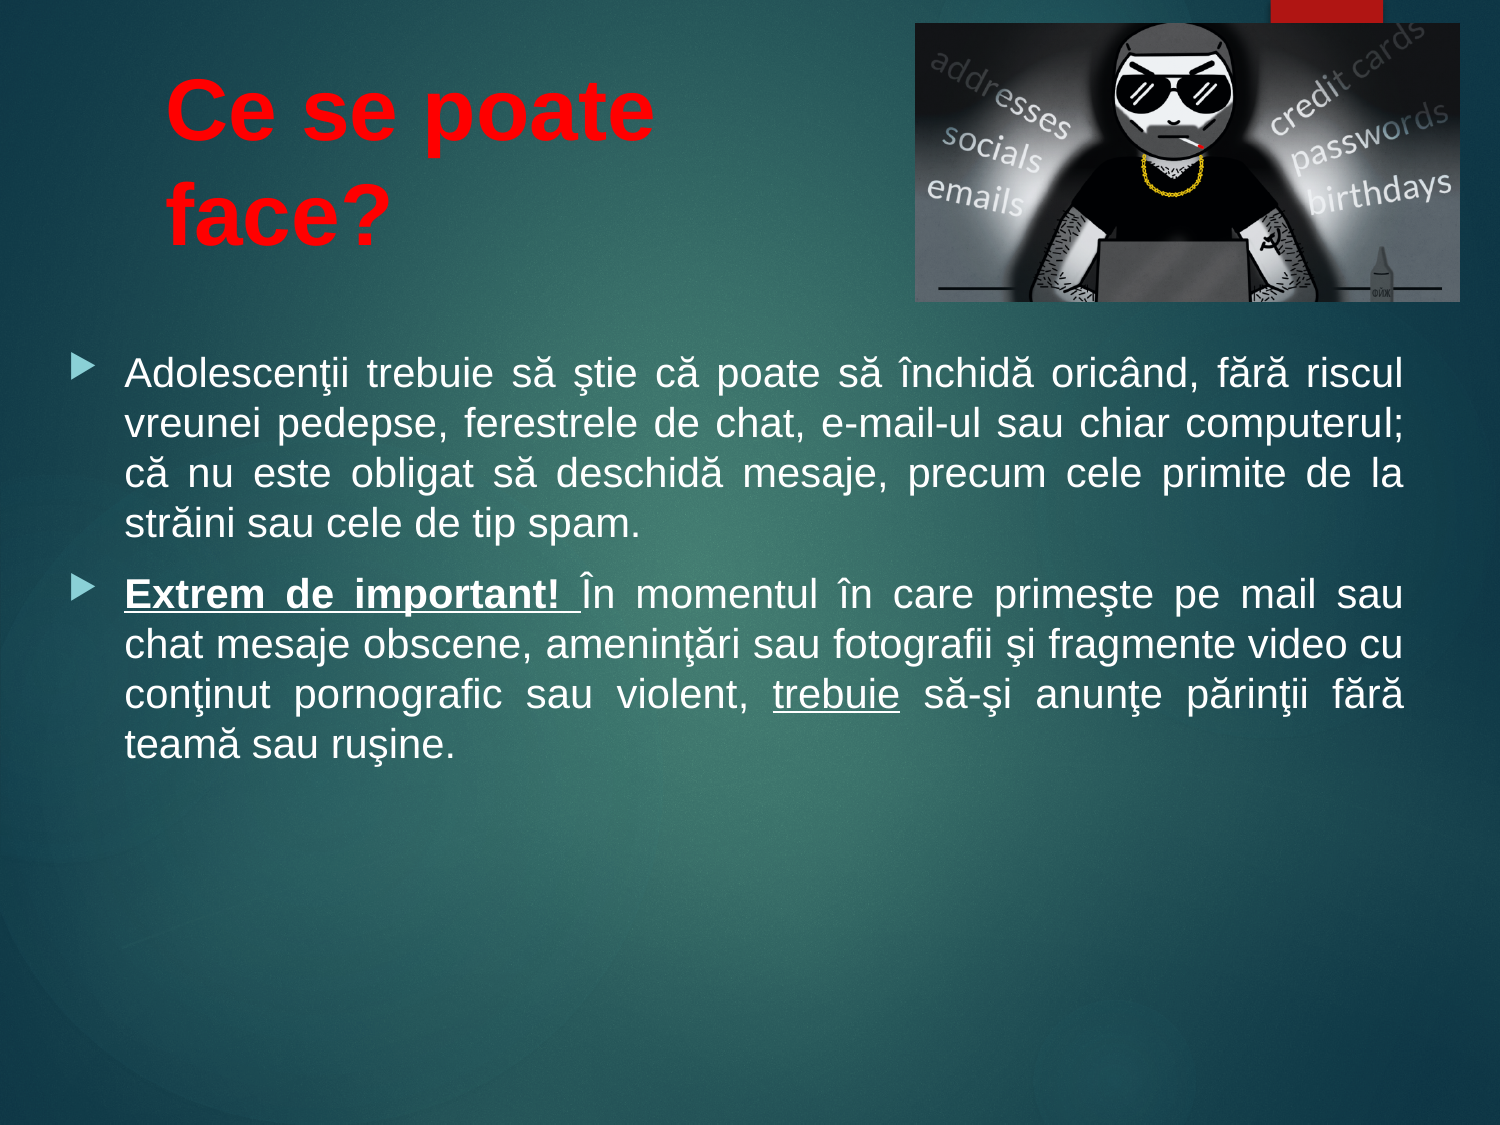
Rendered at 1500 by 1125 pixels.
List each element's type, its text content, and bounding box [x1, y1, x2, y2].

title Ce se poate face? [150, 45, 909, 233]
picture [915, 23, 1460, 302]
list Adolescenţii trebuie să ştie că poate să închidă oricând, fără riscul vreunei pedepse, ferestrele de chat, e-mail-ul sau chiar computerul; că nu este obligat să deschidă mesaje, precum cele primite de la străini sau cele de tip spam. Extrem de important! În momentul în care primeşte pe mail sau chat mesaje obscene, ameninţări sau fotografii şi fragmente video cu conţinut pornografic sau violent, trebuie să-şi anunţe părinţii fără teamă sau ruşine. [53, 338, 1420, 1021]
